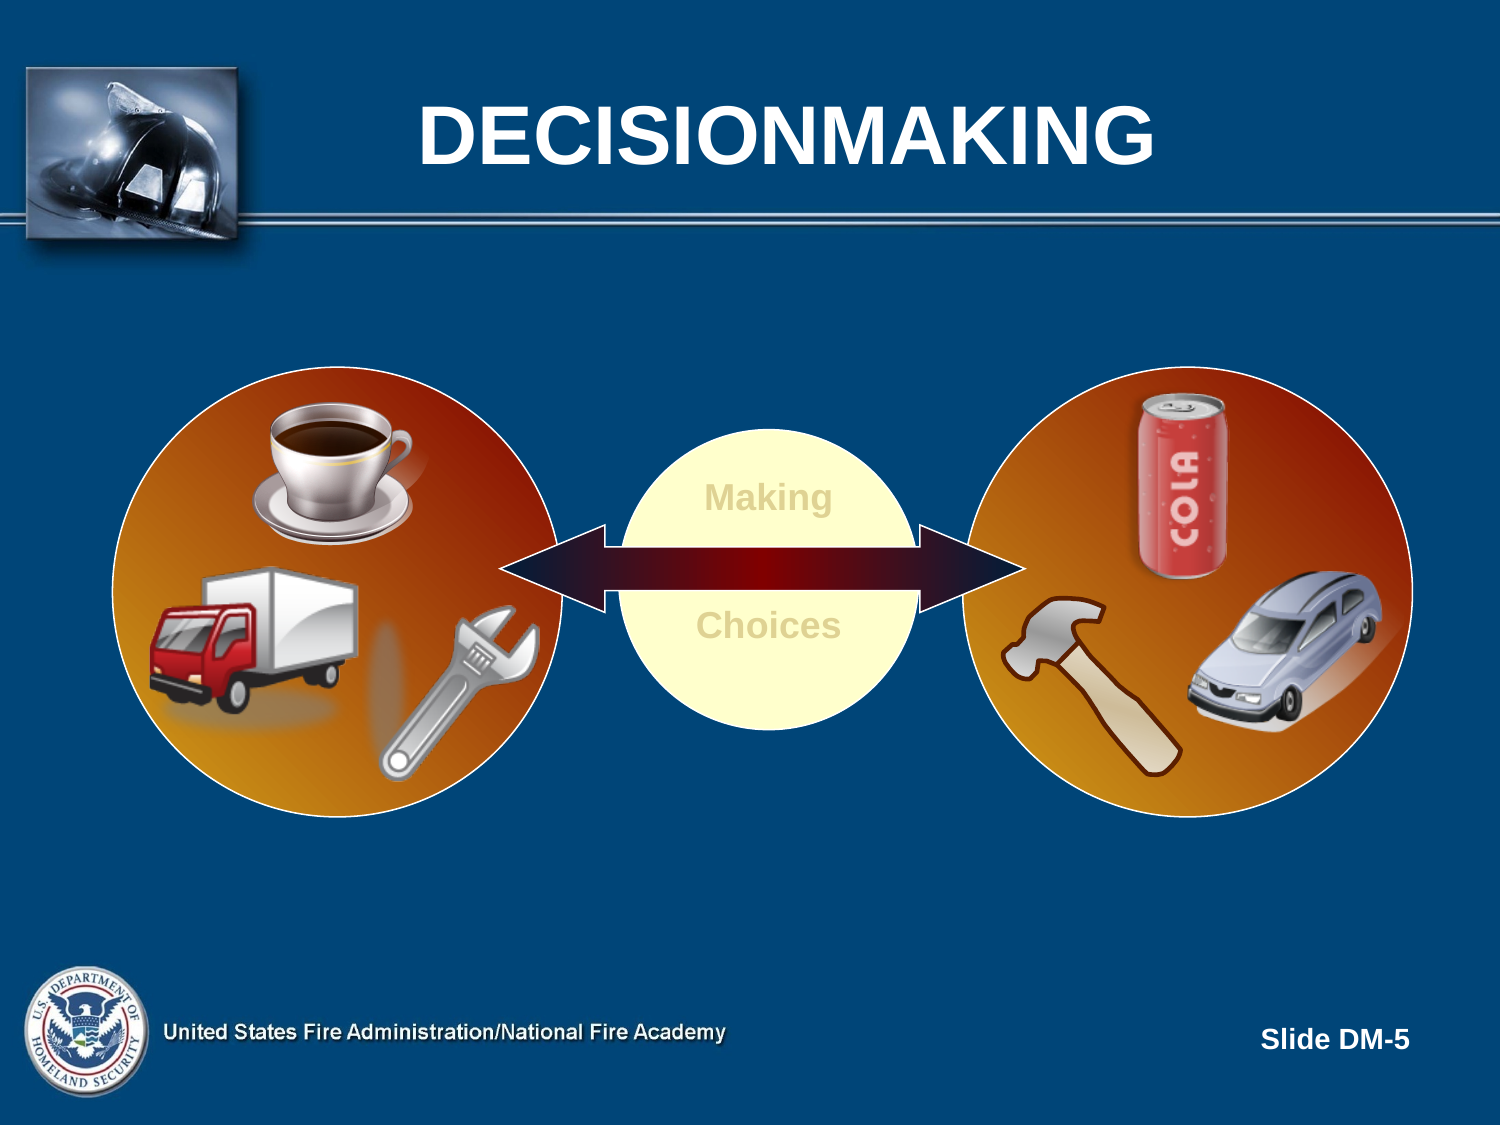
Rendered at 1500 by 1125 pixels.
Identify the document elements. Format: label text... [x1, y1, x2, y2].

title DECISIONMAKING [237, 37, 1338, 226]
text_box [112, 366, 1413, 818]
picture [0, 0, 1500, 1125]
slide_number Slide DM-5 [1074, 1012, 1426, 1091]
